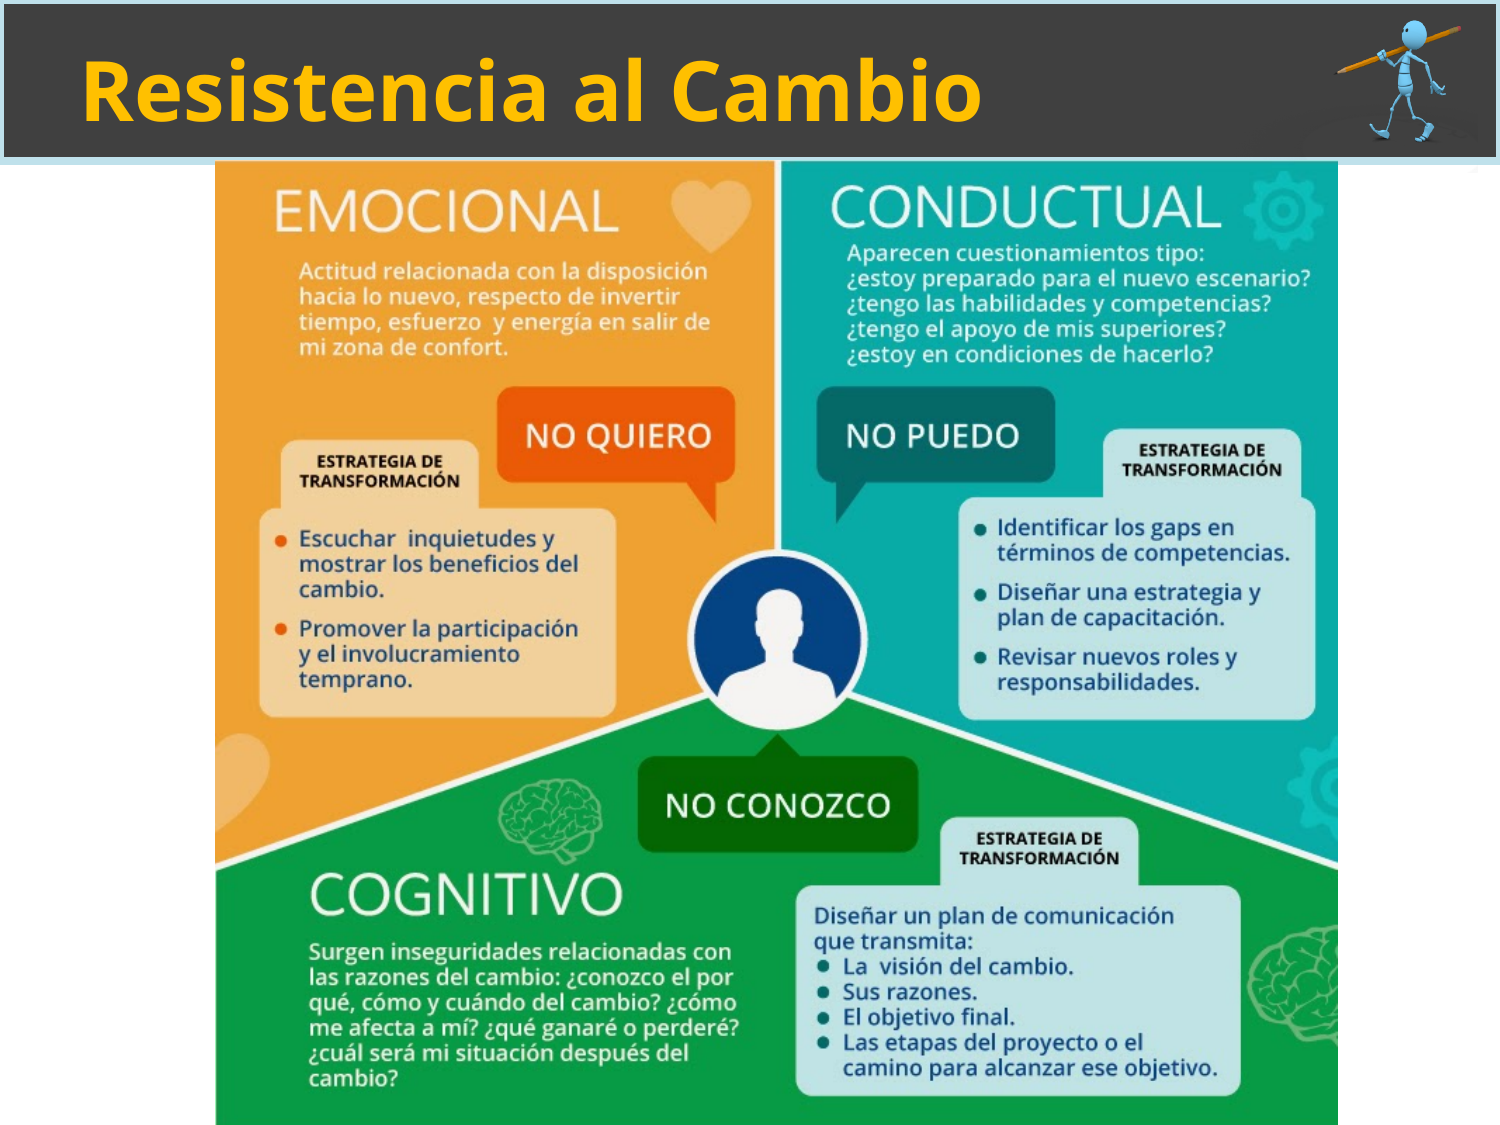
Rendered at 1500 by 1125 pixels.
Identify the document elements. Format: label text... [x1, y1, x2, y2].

picture [215, 0, 1478, 1125]
text_box Resistencia al Cambio [64, 30, 1192, 146]
